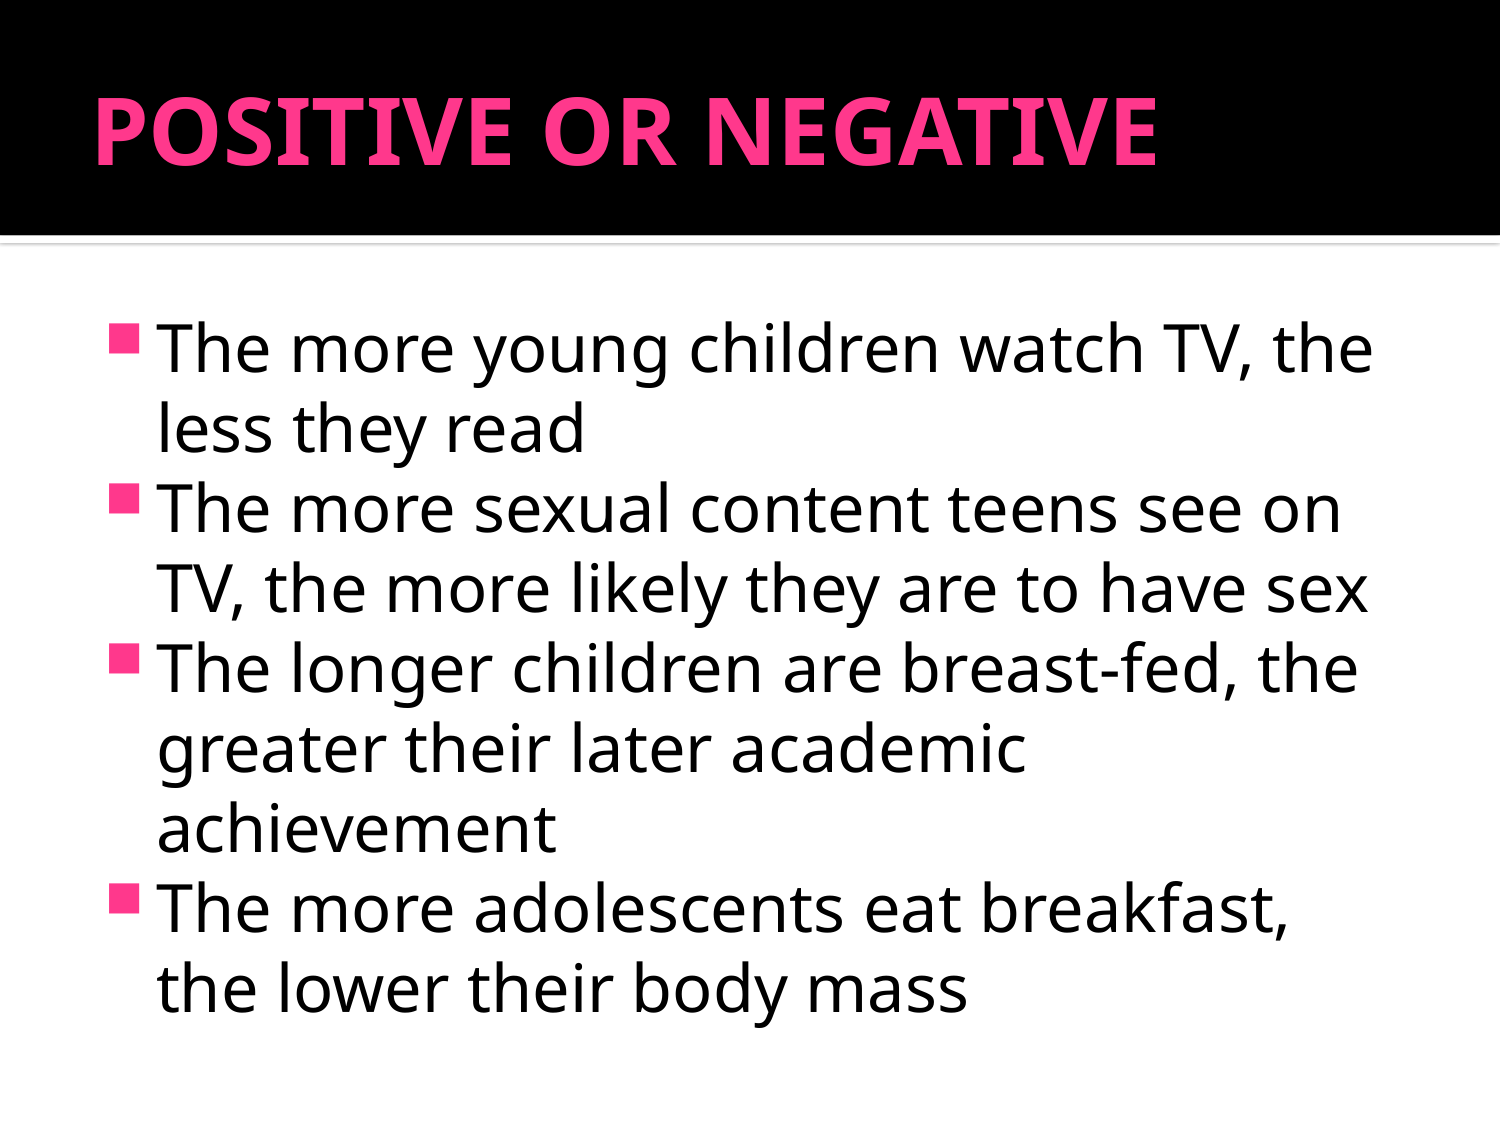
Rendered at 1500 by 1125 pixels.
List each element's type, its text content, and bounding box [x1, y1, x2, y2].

title POSITIVE OR NEGATIVE [75, 25, 1425, 231]
list The more young children watch TV, the less they read The more sexual content teens see on TV, the more likely they are to have sex The longer children are breast-fed, the greater their later academic achievement The more adolescents eat breakfast, the lower their body mass [75, 291, 1425, 1050]
